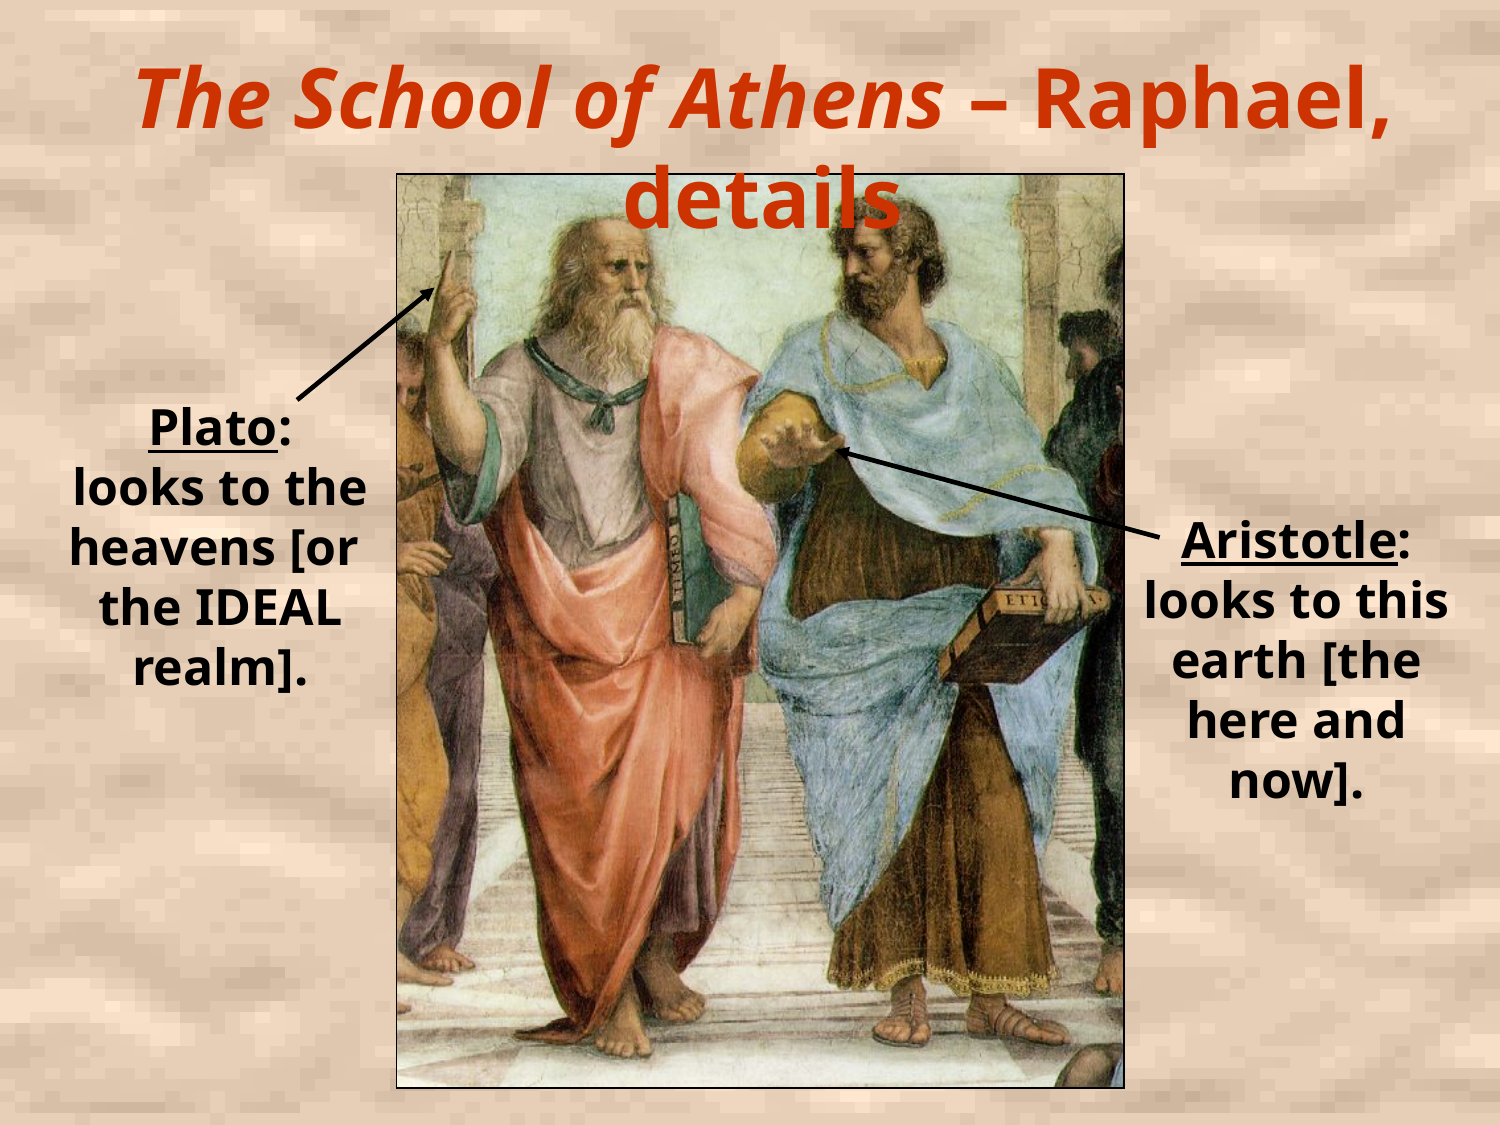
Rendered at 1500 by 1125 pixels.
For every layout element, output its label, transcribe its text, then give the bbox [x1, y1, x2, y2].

text_box Plato: looks to the heavens [or the IDEAL realm]. [53, 388, 388, 704]
text_box The School of Athens – Raphael, details [24, 37, 1500, 253]
picture [0, 0, 1500, 1125]
text_box Aristotle: looks to this earth [the here and now]. [1128, 500, 1465, 816]
